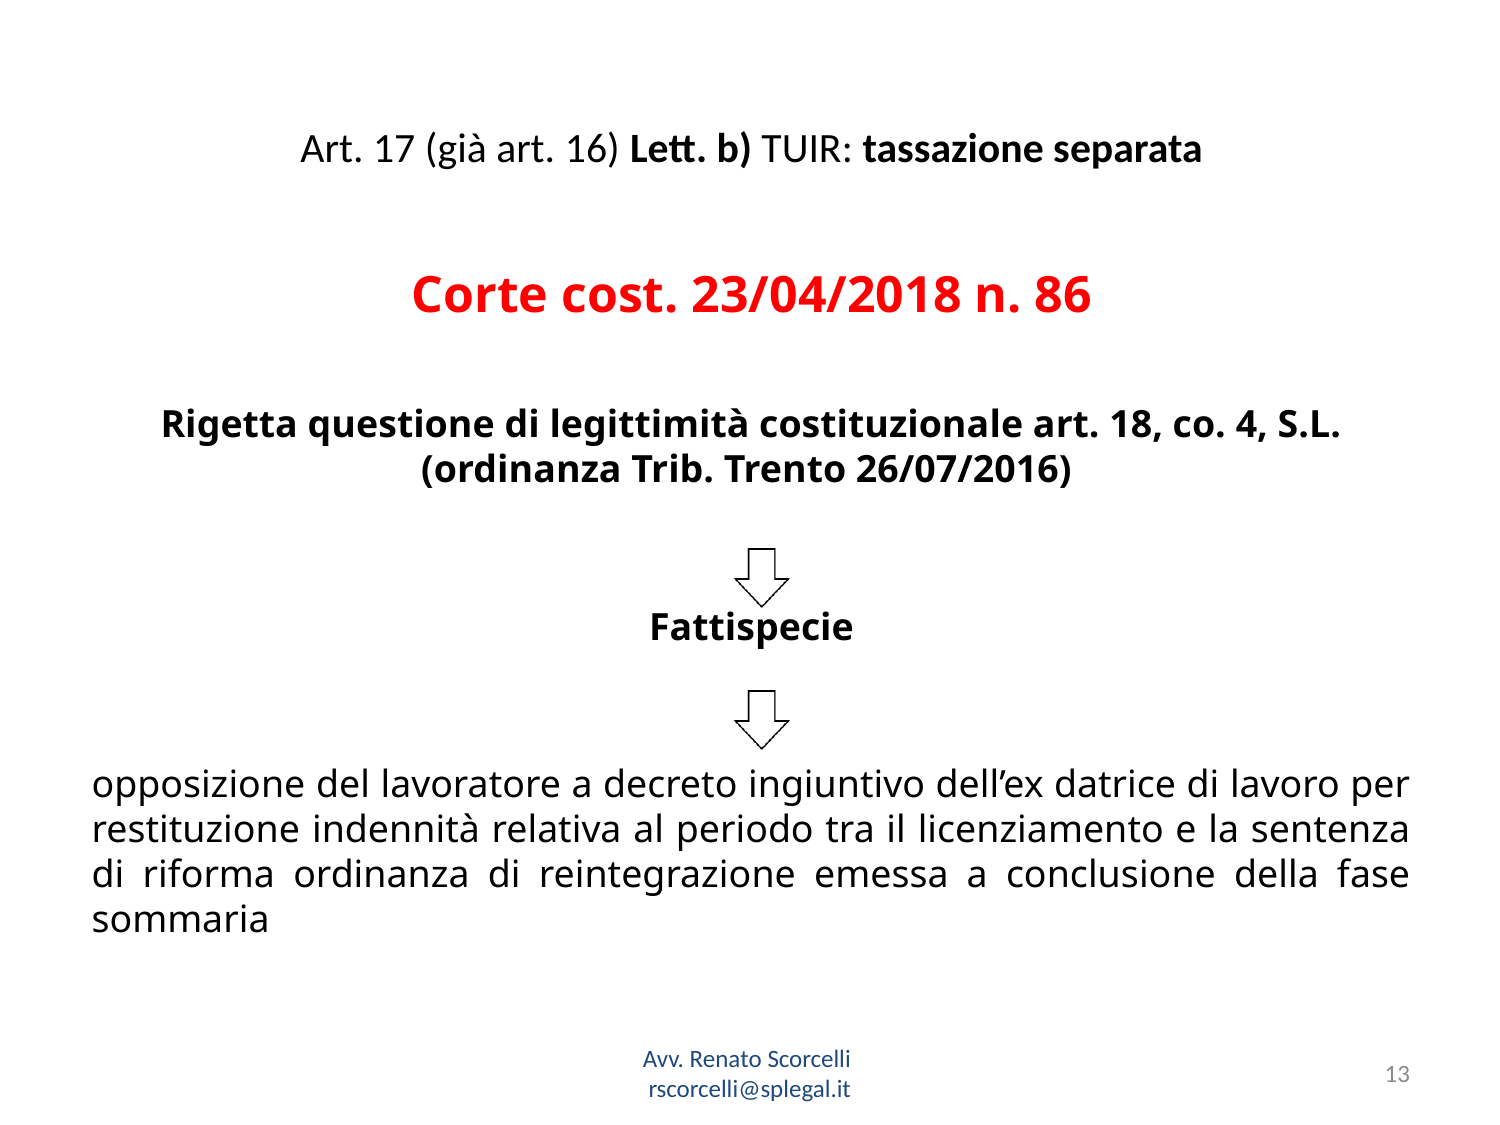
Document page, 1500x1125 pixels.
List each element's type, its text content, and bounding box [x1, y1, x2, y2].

picture [732, 690, 790, 750]
footer Avv. Renato Scorcelli rscorcelli@splegal.it [512, 1042, 988, 1103]
list Art. 17 (già art. 16) Lett. b) TUIR: tassazione separata Corte cost. 23/04/2018 n. 86 Rigetta questione di legittimità costituzionale art. 18, co. 4, S.L. (ordinanza Trib. Trento 26/07/2016) Fattispecie opposizione del lavoratore a decreto ingiuntivo dell’ex datrice di lavoro per restituzione indennità relativa al periodo tra il licenziamento e la sentenza di riforma ordinanza di reintegrazione emessa a conclusione della fase sommaria [76, 113, 1427, 1024]
picture [732, 547, 790, 608]
slide_number 13 [1074, 1042, 1425, 1103]
